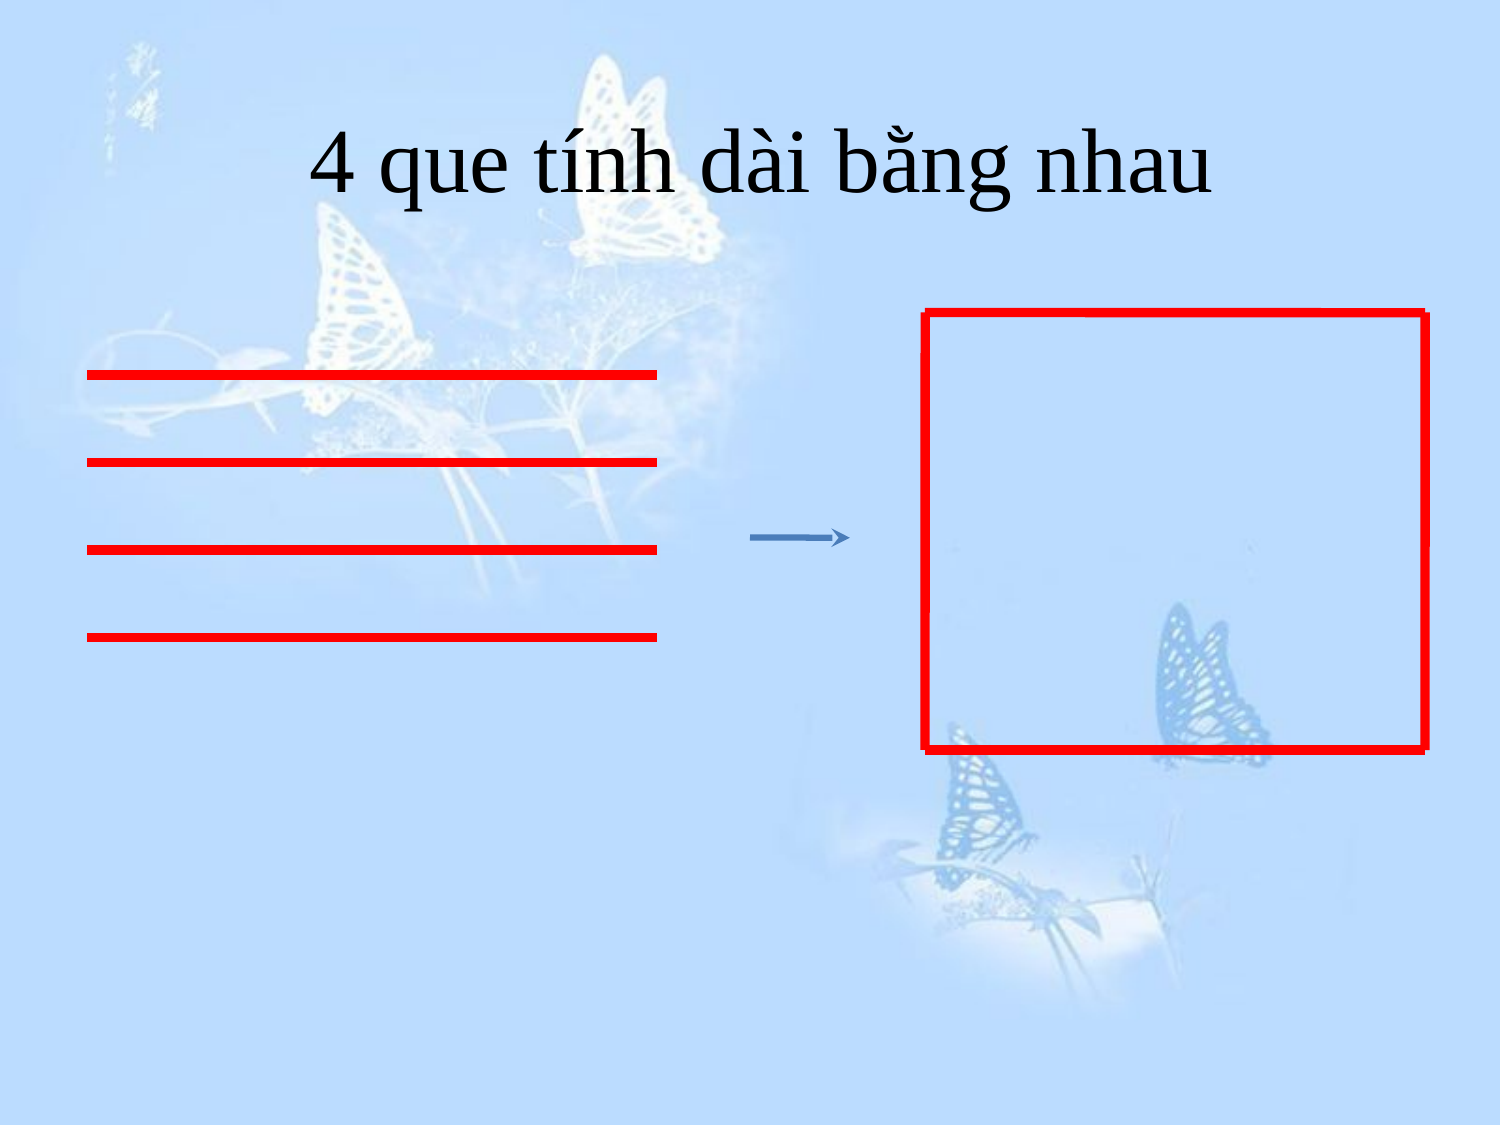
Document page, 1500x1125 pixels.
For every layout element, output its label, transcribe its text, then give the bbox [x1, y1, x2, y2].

picture [0, 0, 1500, 1125]
picture [930, 318, 1420, 745]
title 4 que tính dài bằng nhau [87, 62, 1438, 250]
